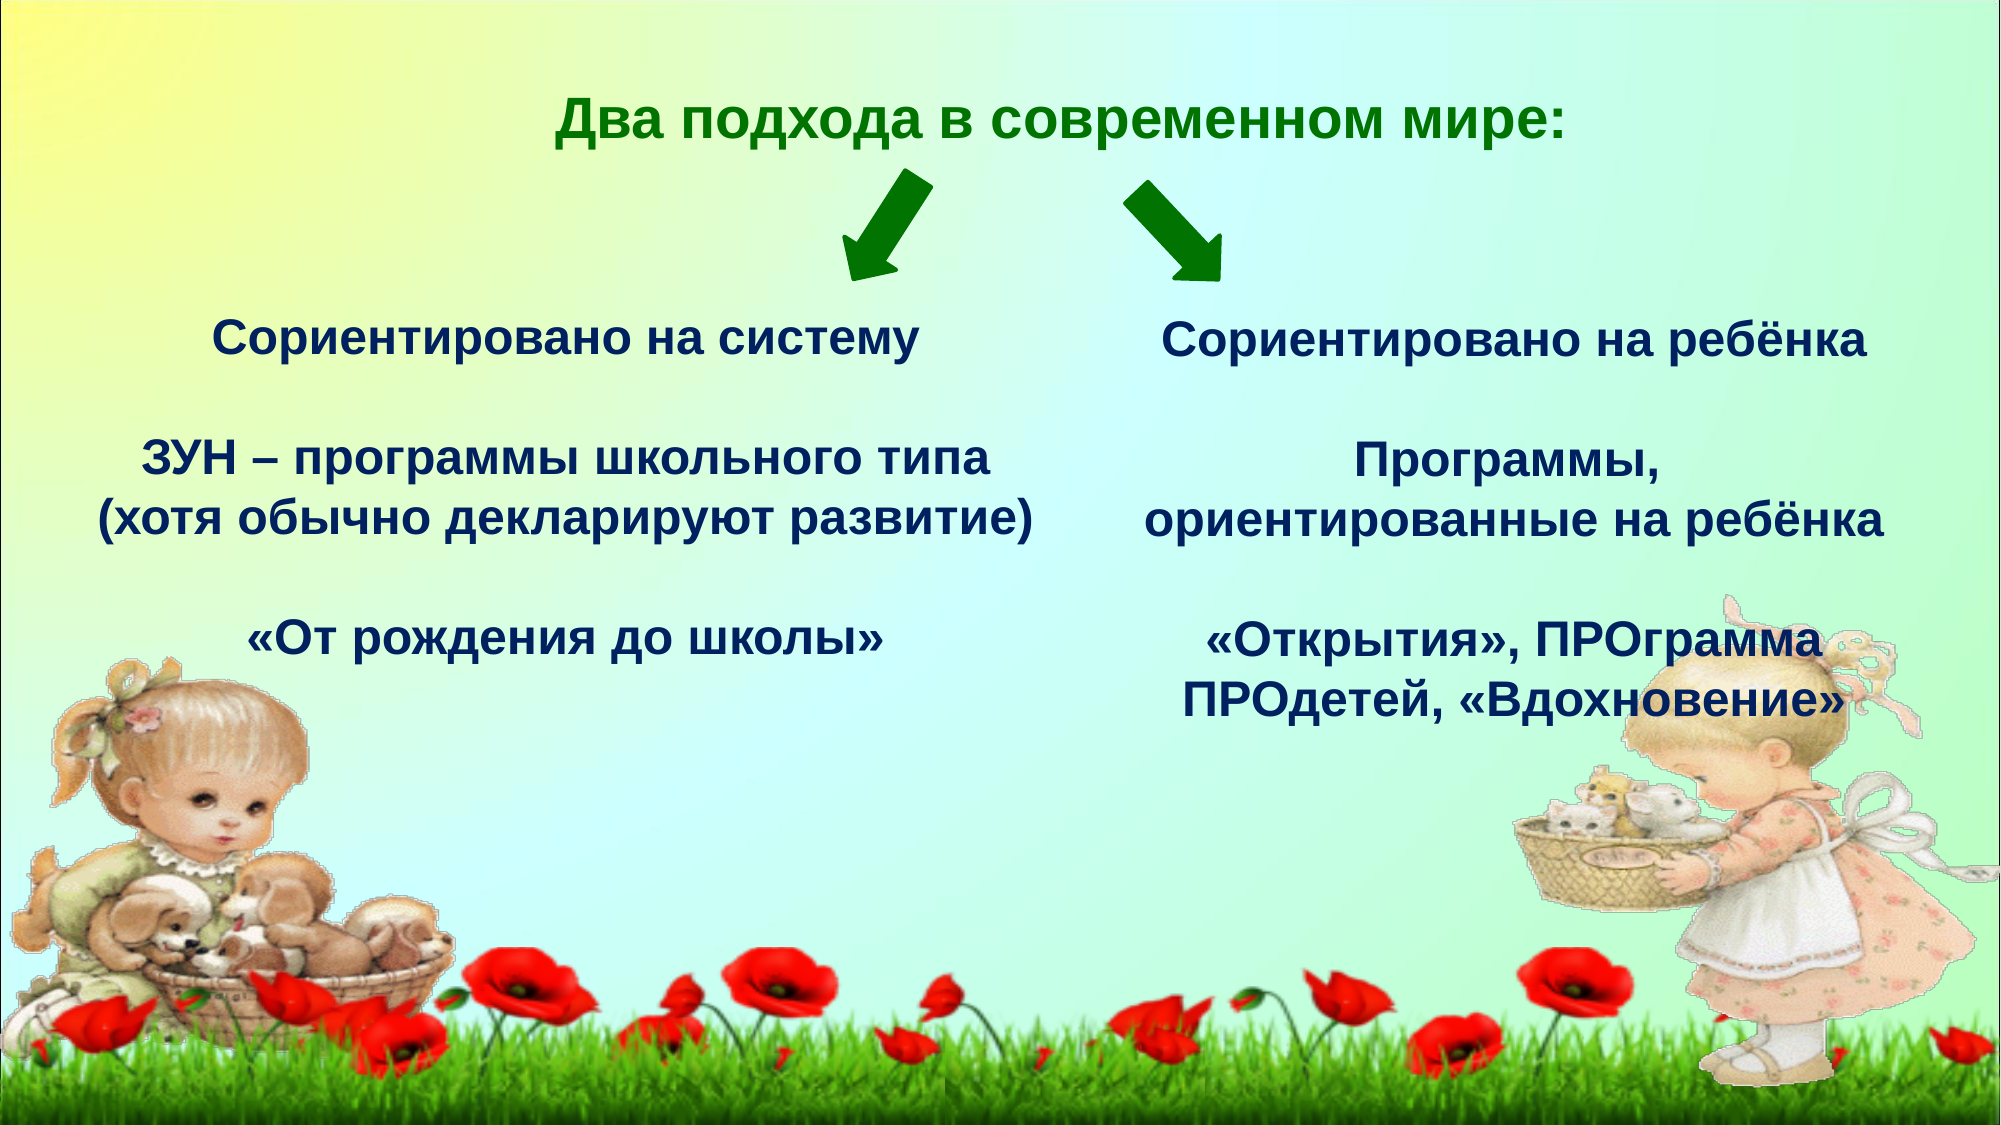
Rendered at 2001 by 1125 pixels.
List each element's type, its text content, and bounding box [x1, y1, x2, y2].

text_box Сориентировано на ребёнка Программы, ориентированные на ребёнка «Открытия», ПРОграмма ПРОдетей, «Вдохновение» [1129, 299, 1900, 974]
text_box [1123, 179, 1222, 282]
text_box [842, 168, 934, 282]
picture [0, 0, 2001, 1125]
text_box Сориентировано на систему ЗУН – программы школьного типа (хотя обычно декларируют развитие) «От рождения до школы» [82, 297, 1050, 853]
text_box Два подхода в современном мире: [540, 72, 1584, 158]
